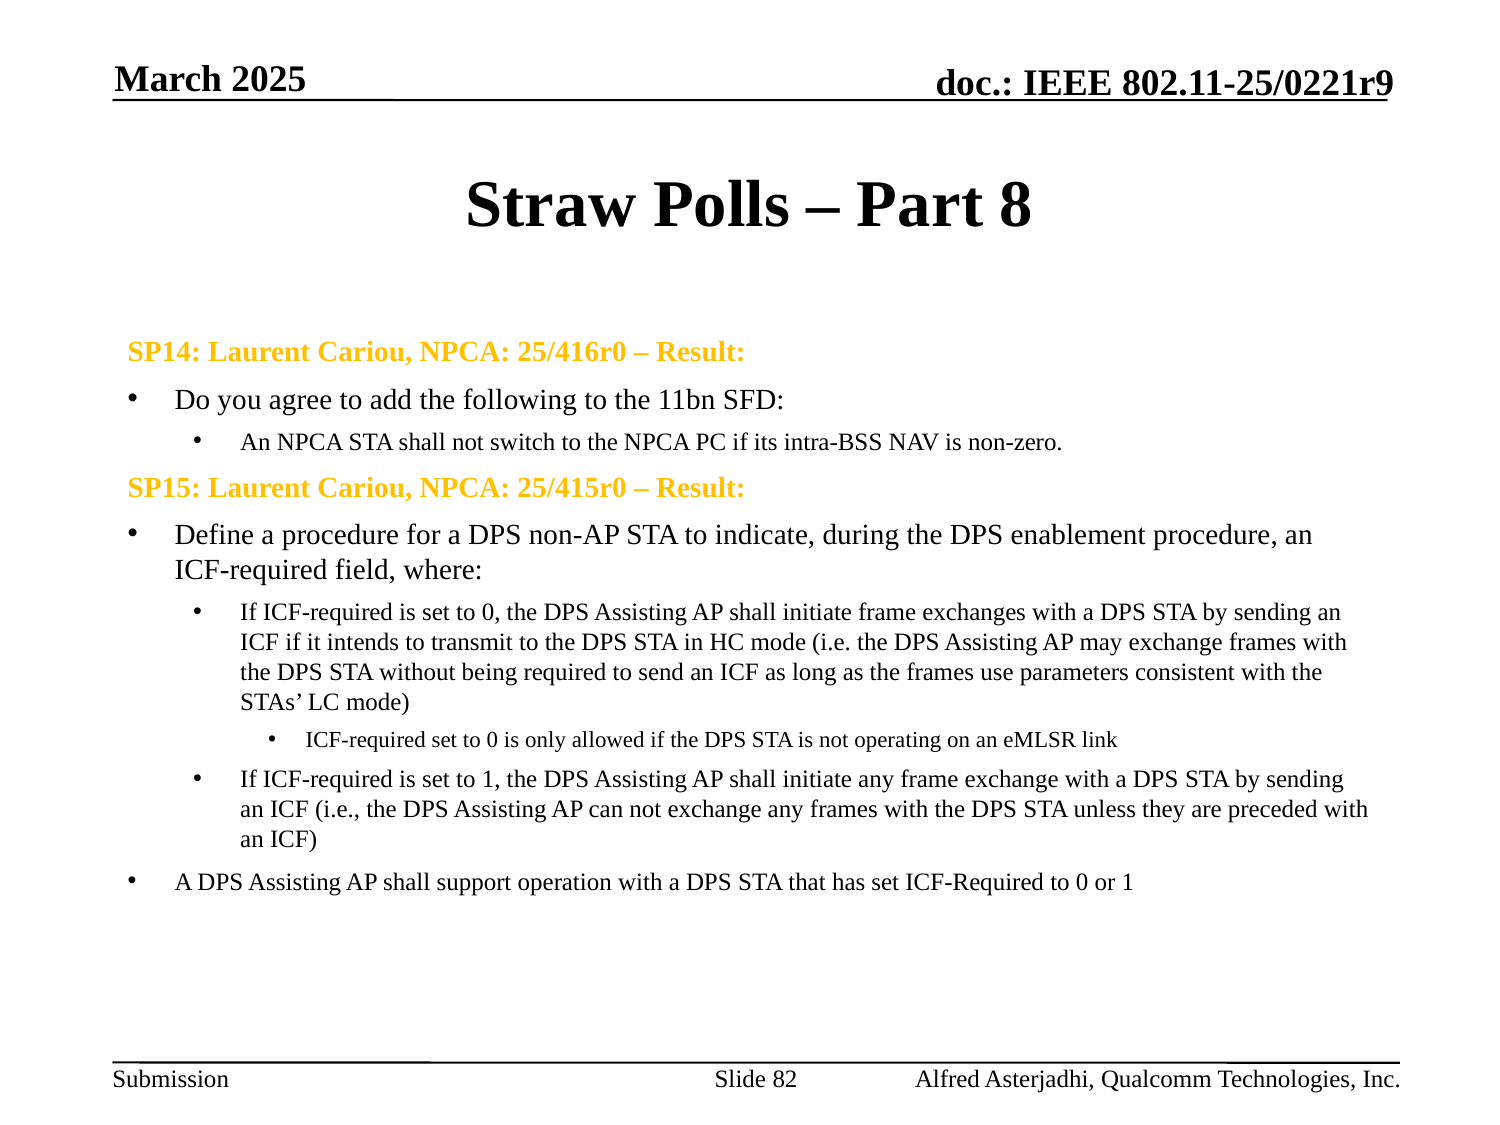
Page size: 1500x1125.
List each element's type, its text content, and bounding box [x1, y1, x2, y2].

title Straw Polls – Part 8 [112, 112, 1388, 288]
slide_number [114, 54, 423, 100]
slide_number Slide 82 [712, 1061, 800, 1123]
footer Alfred Asterjadhi, Qualcomm Technologies, Inc. [878, 1061, 1402, 1093]
list SP14: Laurent Cariou, NPCA: 25/416r0 – Result: Do you agree to add the following to the 11bn SFD: An NPCA STA shall not switch to the NPCA PC if its intra-BSS NAV is non-zero. SP15: Laurent Cariou, NPCA: 25/415r0 – Result: Define a procedure for a DPS non-AP STA to indicate, during the DPS enablement procedure, an ICF-required field, where: If ICF-required is set to 0, the DPS Assisting AP shall initiate frame exchanges with a DPS STA by sending an ICF if it intends to transmit to the DPS STA in HC mode (i.e. the DPS Assisting AP may exchange frames with the DPS STA without being required to send an ICF as long as the frames use parameters consistent with the STAs’ LC mode) ICF-required set to 0 is only allowed if the DPS STA is not operating on an eMLSR link If ICF-required is set to 1, the DPS Assisting AP shall initiate any frame exchange with a DPS STA by sending an ICF (i.e., the DPS Assisting AP can not exchange any frames with the DPS STA unless they are preceded with an ICF) A DPS Assisting AP shall support operation with a DPS STA that has set ICF-Required to 0 or 1 [112, 324, 1388, 1000]
